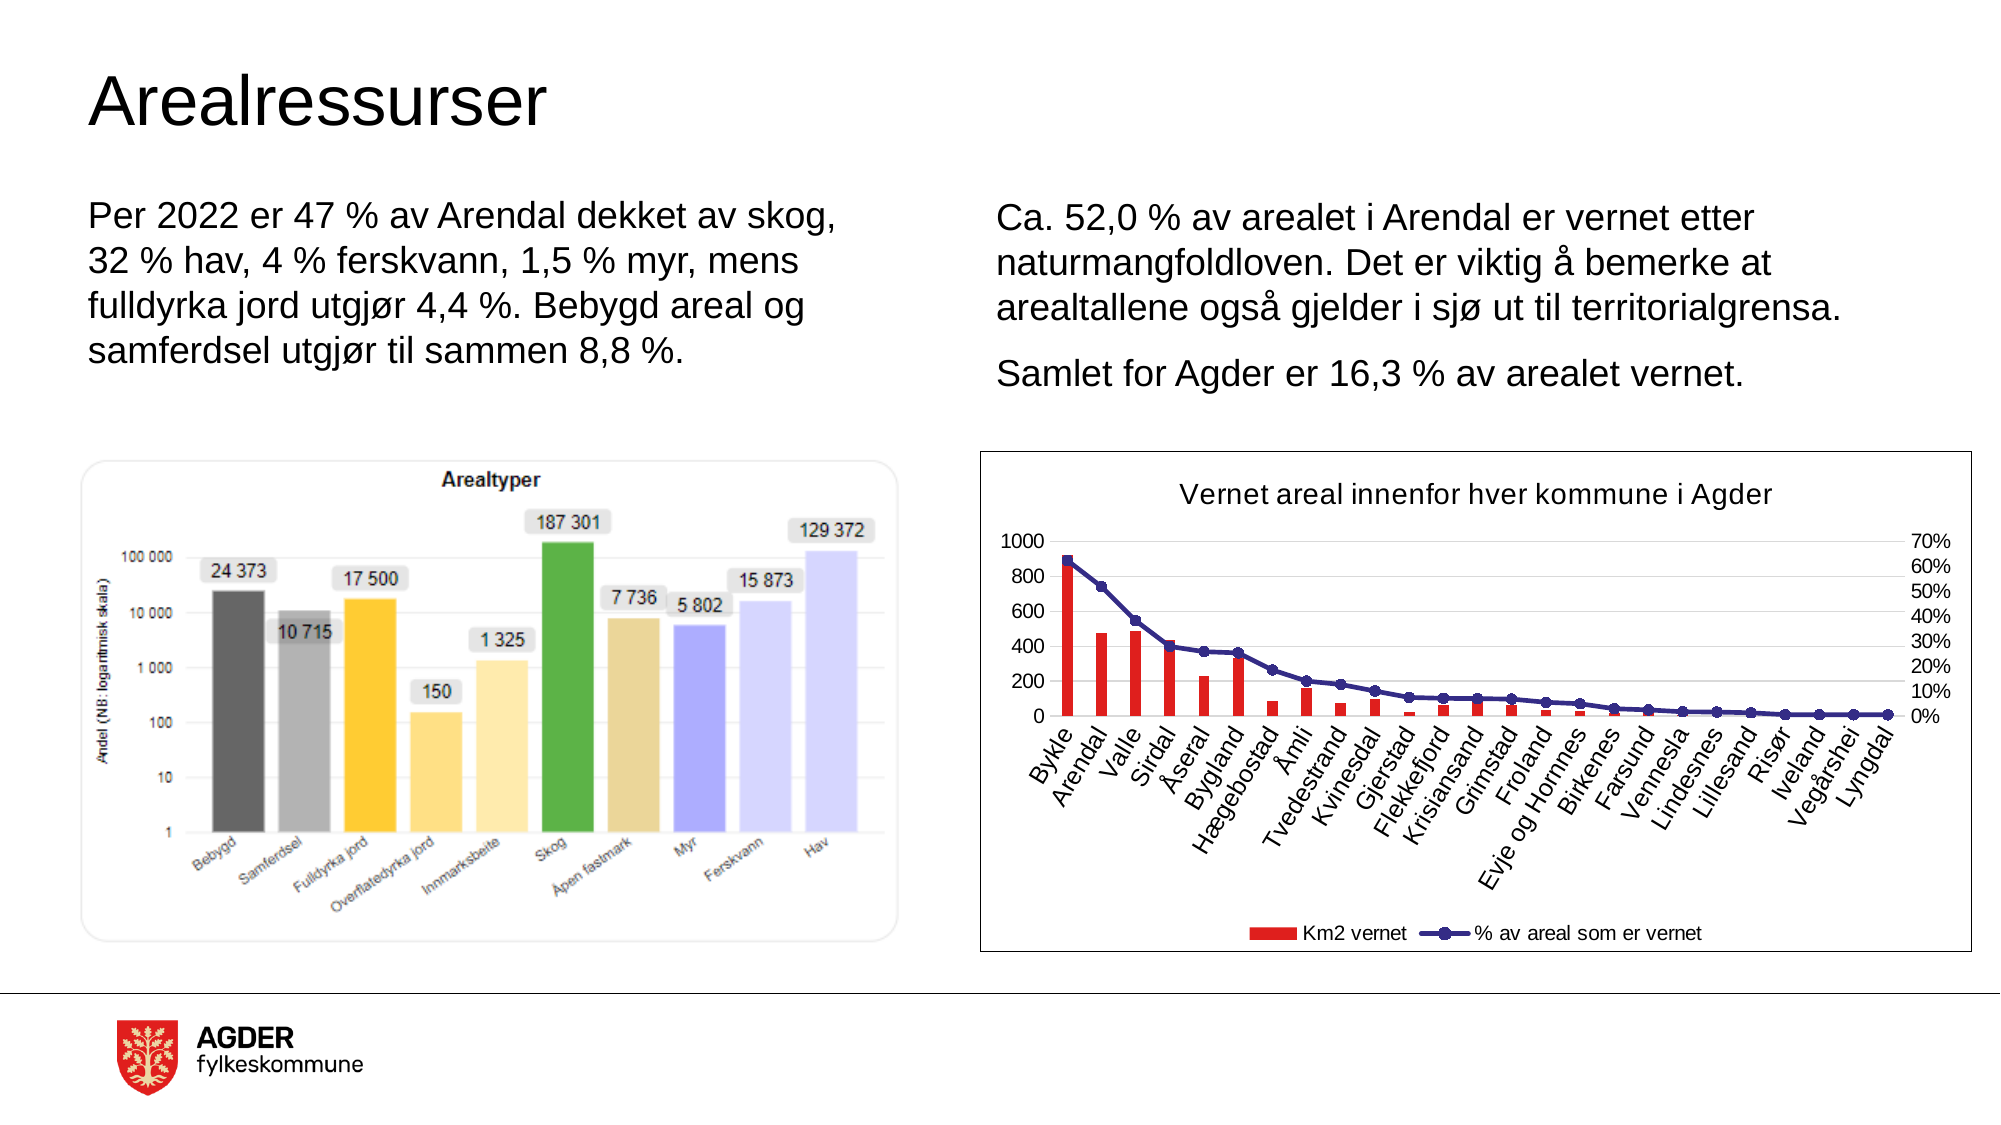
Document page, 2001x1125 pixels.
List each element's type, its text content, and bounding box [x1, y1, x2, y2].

text_box Ca. 52,0 % av arealet i Arendal er vernet etter naturmangfoldloven. Det er viktig å bemerke at arealtallene også gjelder i sjø ut til territorialgrensa. Samlet for Agder er 16,3 % av arealet vernet. [996, 193, 1927, 423]
chart [980, 451, 1972, 952]
title Arealressurser [88, 40, 1054, 154]
picture [73, 451, 910, 952]
picture [117, 1020, 363, 1096]
text_box Per 2022 er 47 % av Arendal dekket av skog, 32 % hav, 4 % ferskvann, 1,5 % myr, mens fulldyrka jord utgjør 4,4 %. Bebygd areal og samferdsel utgjør til sammen 8,8 %. [73, 183, 939, 379]
